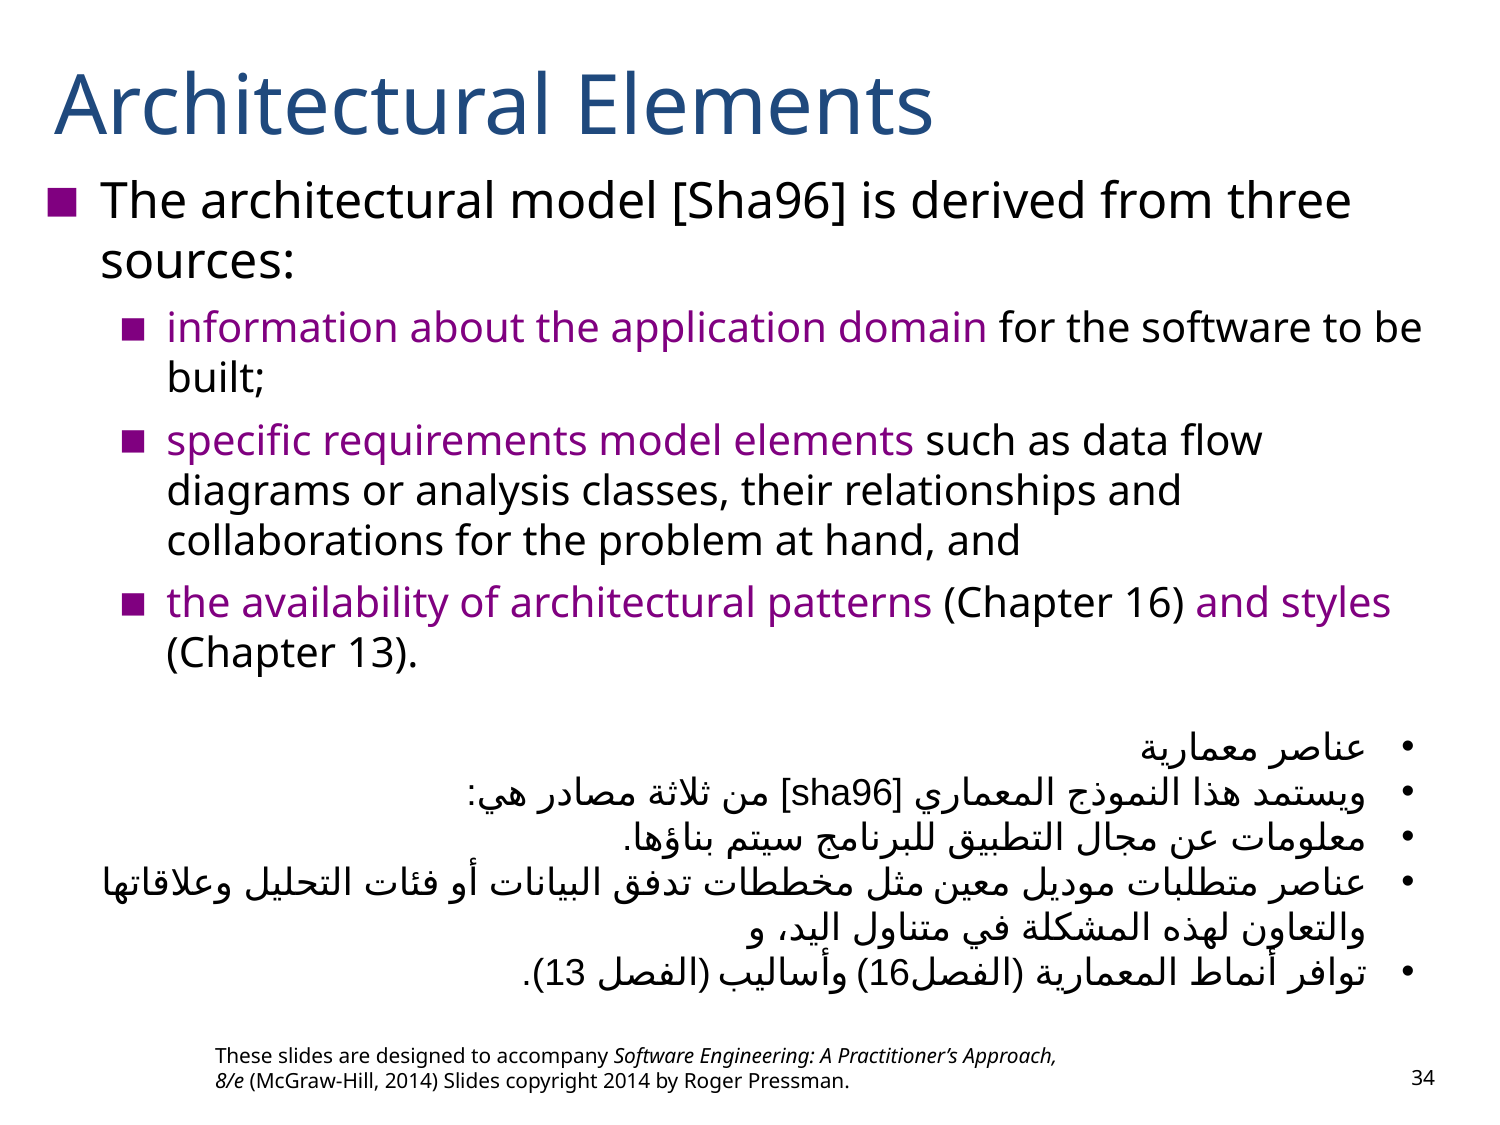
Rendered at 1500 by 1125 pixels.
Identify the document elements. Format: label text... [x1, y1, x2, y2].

text_box عناصر معمارية ويستمد هذا النموذج المعماري [sha96] من ثلاثة مصادر هي: معلومات عن مجال التطبيق للبرنامج سيتم بناؤها. عناصر متطلبات موديل معين مثل مخططات تدفق البيانات أو فئات التحليل وعلاقاتها والتعاون لهذه المشكلة في متناول اليد، و توافر أنماط المعمارية (الفصل16) وأساليب (الفصل 13). [76, 715, 1430, 1001]
title Architectural Elements [39, 54, 1140, 159]
text_box 34 [1237, 1024, 1450, 1100]
text_box These slides are designed to accompany Software Engineering: A Practitioner’s Approach, 8/e (McGraw-Hill, 2014) Slides copyright 2014 by Roger Pressman. [199, 1024, 1100, 1100]
list The architectural model [Sha96] is derived from three sources: information about the application domain for the software to be built; specific requirements model elements such as data flow diagrams or analysis classes, their relationships and collaborations for the problem at hand, and the availability of architectural patterns (Chapter 16) and styles (Chapter 13). [29, 160, 1471, 904]
